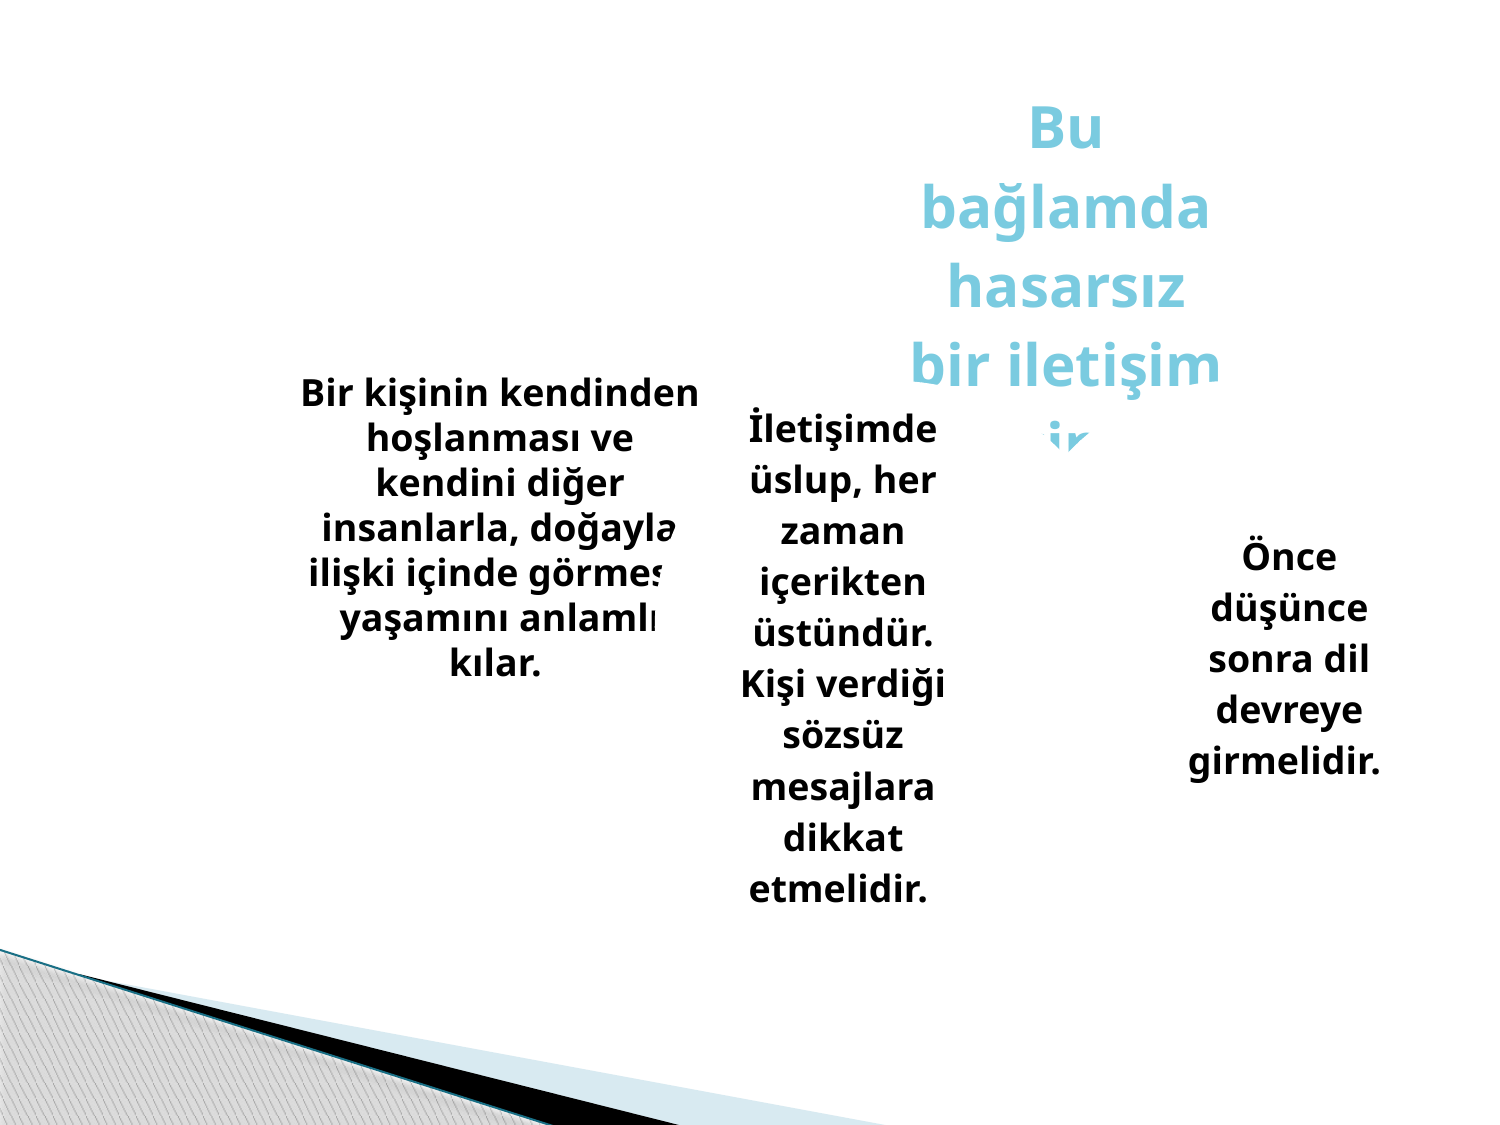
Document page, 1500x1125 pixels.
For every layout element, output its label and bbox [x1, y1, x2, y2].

list [74, 242, 661, 856]
text_box [667, 128, 1466, 950]
